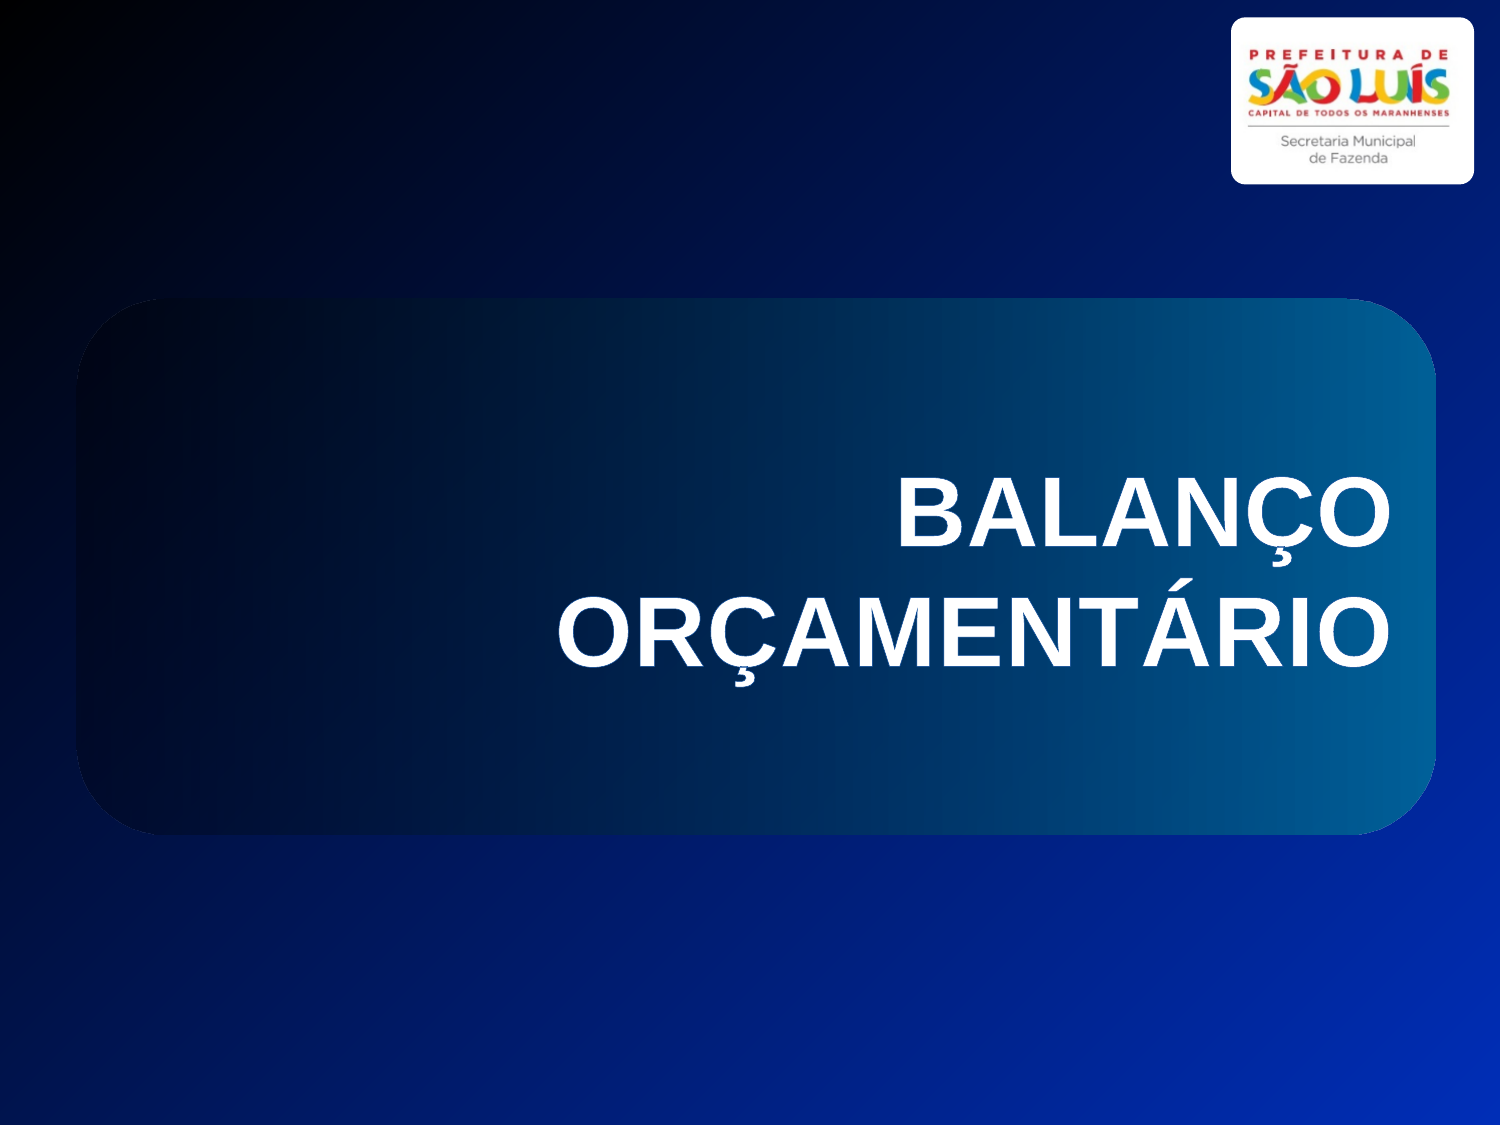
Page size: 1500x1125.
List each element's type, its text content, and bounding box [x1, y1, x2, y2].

picture [1230, 17, 1475, 185]
text_box BALANÇO ORÇAMENTÁRIO [76, 298, 1436, 835]
